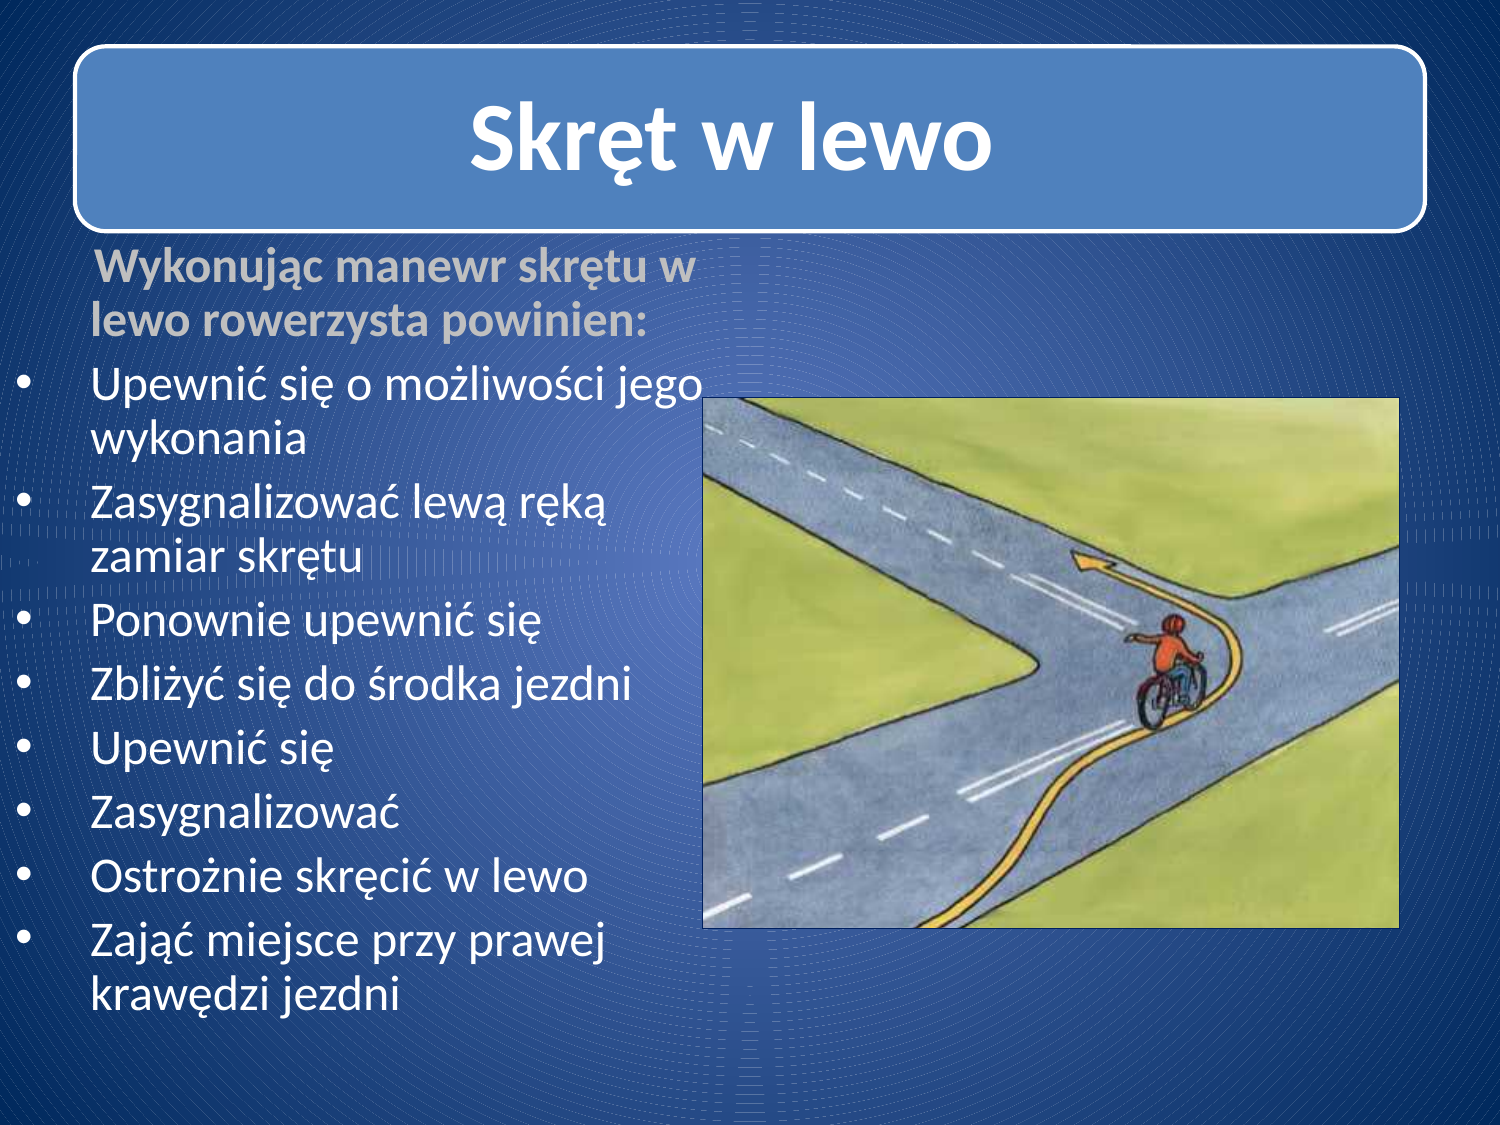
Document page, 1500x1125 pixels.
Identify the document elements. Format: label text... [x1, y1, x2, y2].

list Wykonując manewr skrętu w lewo rowerzysta powinien: Upewnić się o możliwości jego wykonania Zasygnalizować lewą ręką zamiar skrętu Ponownie upewnić się Zbliżyć się do środka jezdni Upewnić się Zasygnalizować Ostrożnie skręcić w lewo Zająć miejsce przy prawej krawędzi jezdni [0, 231, 727, 1071]
picture [702, 396, 1400, 929]
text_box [74, 44, 1426, 233]
